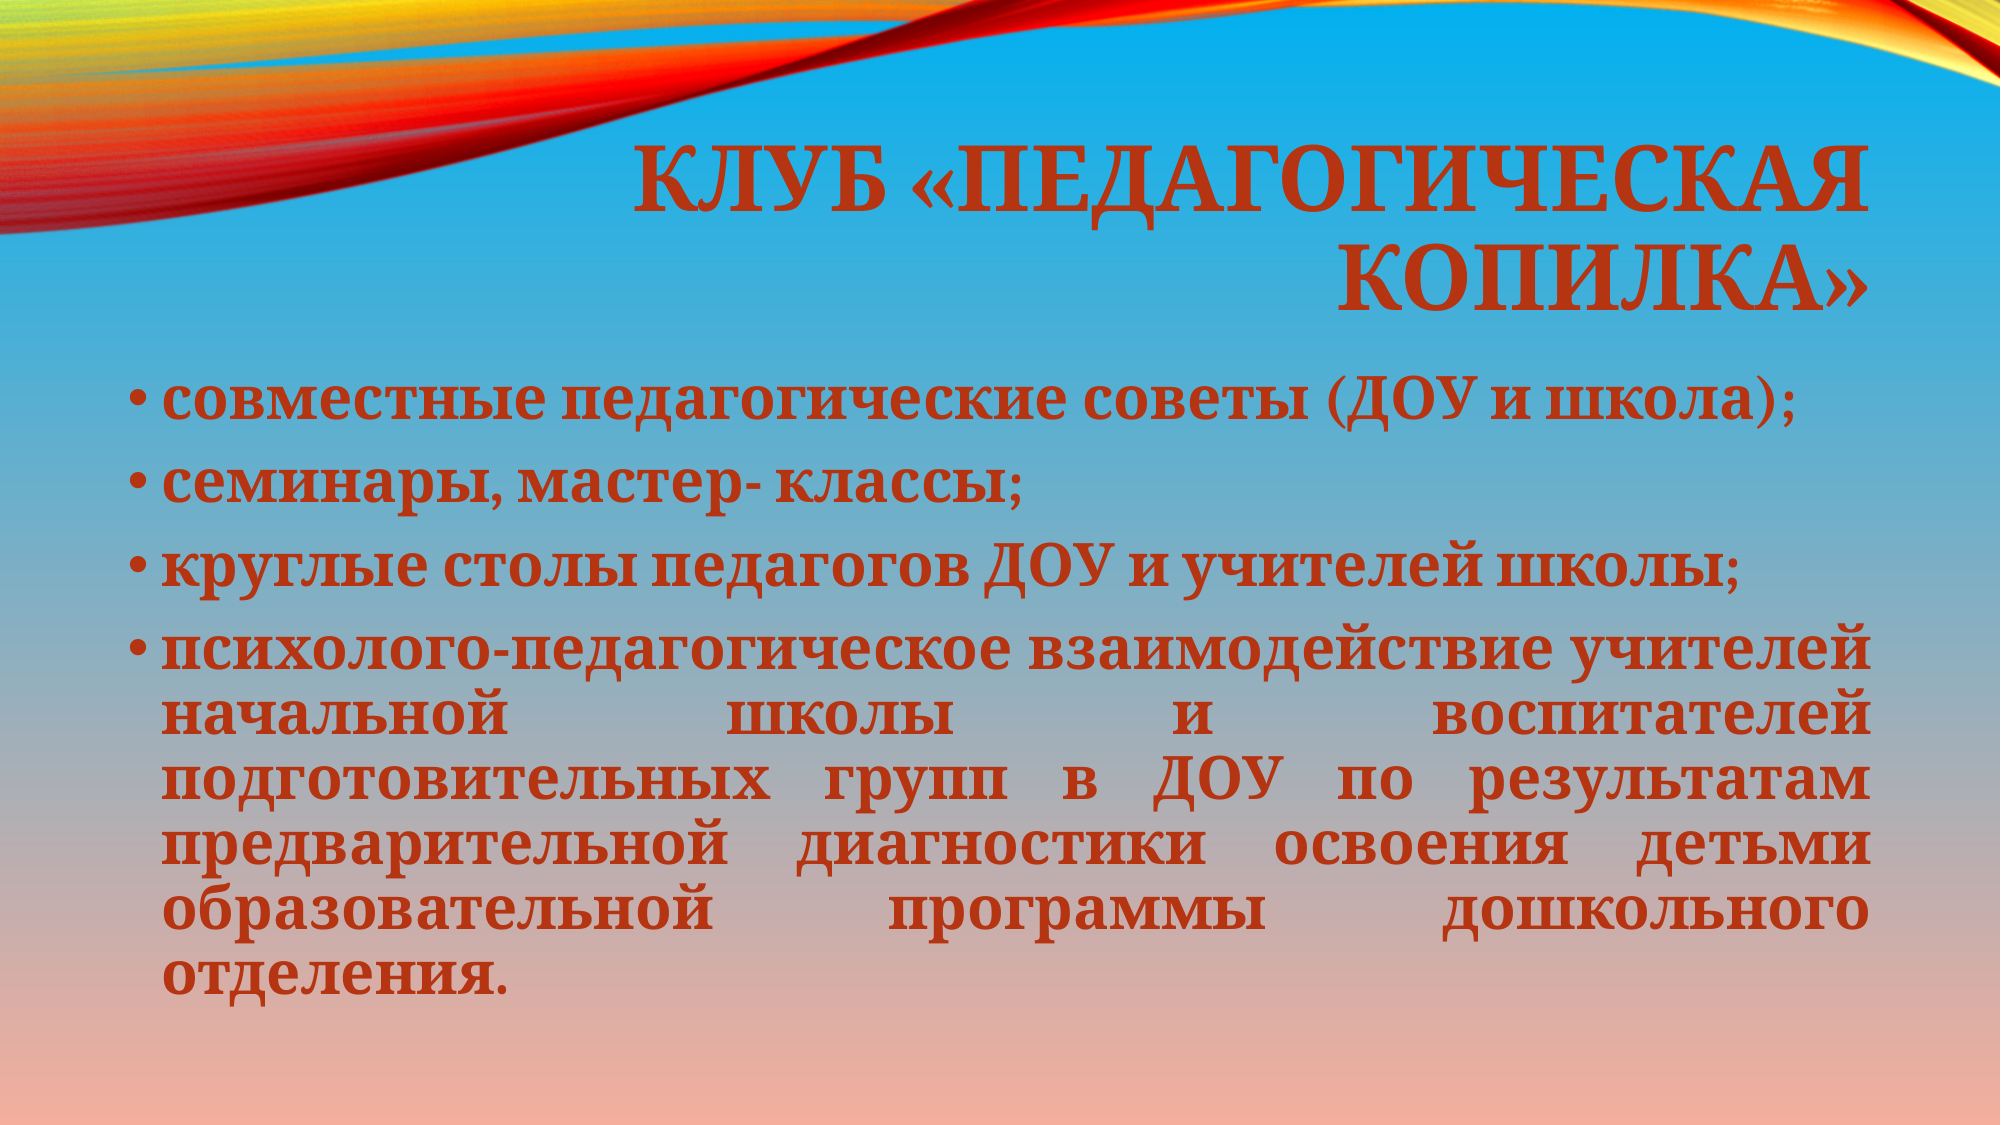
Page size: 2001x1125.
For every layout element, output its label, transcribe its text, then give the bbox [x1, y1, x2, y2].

picture [0, 0, 2000, 237]
list совместные педагогические советы (ДОУ и школа); семинары, мастер- классы; круглые столы педагогов ДОУ и учителей школы; психолого-педагогическое взаимодействие учителей начальной школы и воспитателей подготовительных групп в ДОУ по результатам предварительной диагностики освоения детьми образовательной программы дошкольного отделения. [112, 360, 1888, 1021]
title клуб «Педагогическая копилка» [474, 125, 1888, 338]
